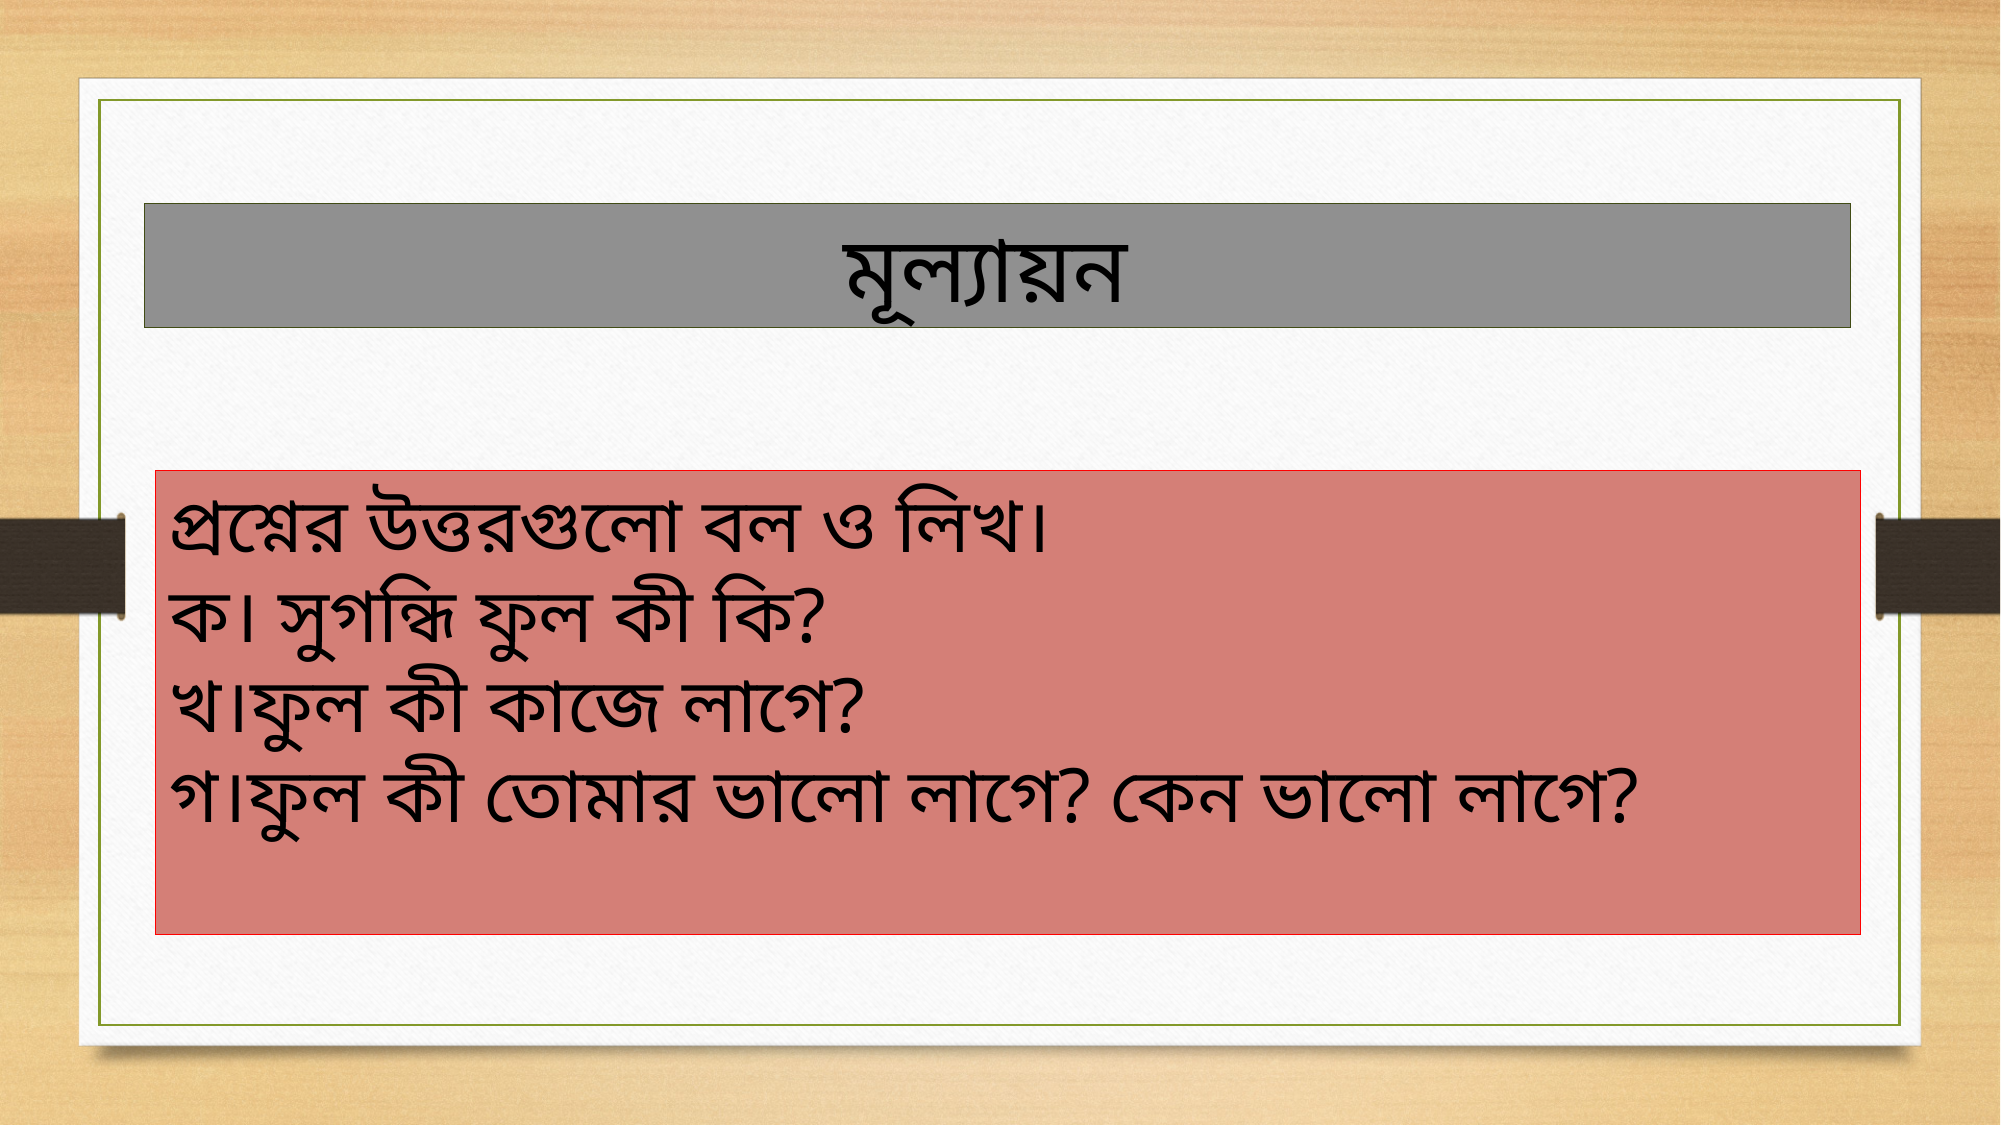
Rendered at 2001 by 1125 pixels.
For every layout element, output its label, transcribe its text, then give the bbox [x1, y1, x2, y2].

picture [0, 0, 2001, 1125]
text_box মূল্যায়ন [144, 203, 1851, 328]
text_box প্রশ্নের উত্তরগুলো বল ও লিখ। ক। সুগন্ধি ফুল কী কি? খ।ফুল কী কাজে লাগে? গ।ফুল কী তোমার ভালো লাগে? কেন ভালো লাগে? [155, 470, 1861, 935]
